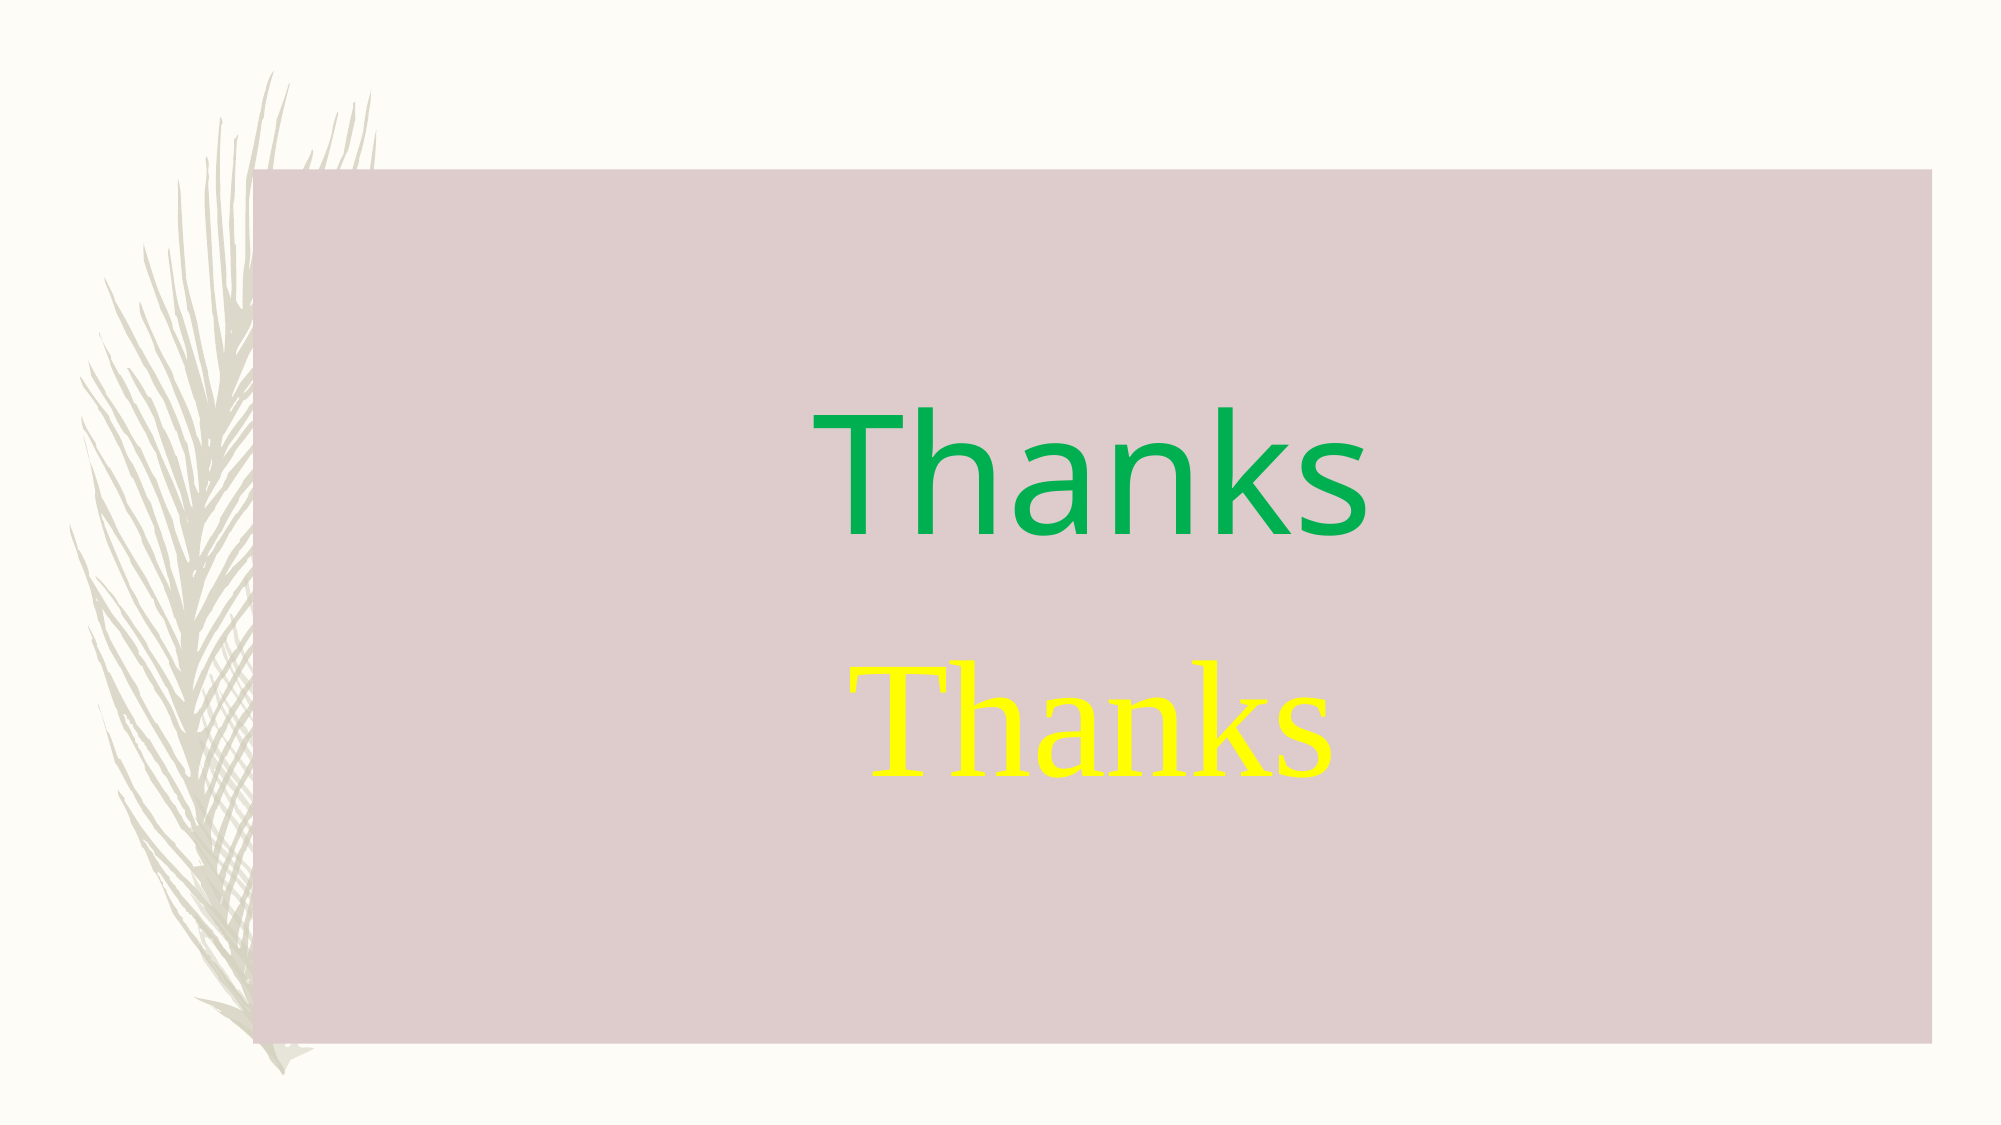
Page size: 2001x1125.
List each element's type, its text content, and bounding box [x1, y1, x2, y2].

list Thanks Thanks [253, 169, 1933, 1044]
